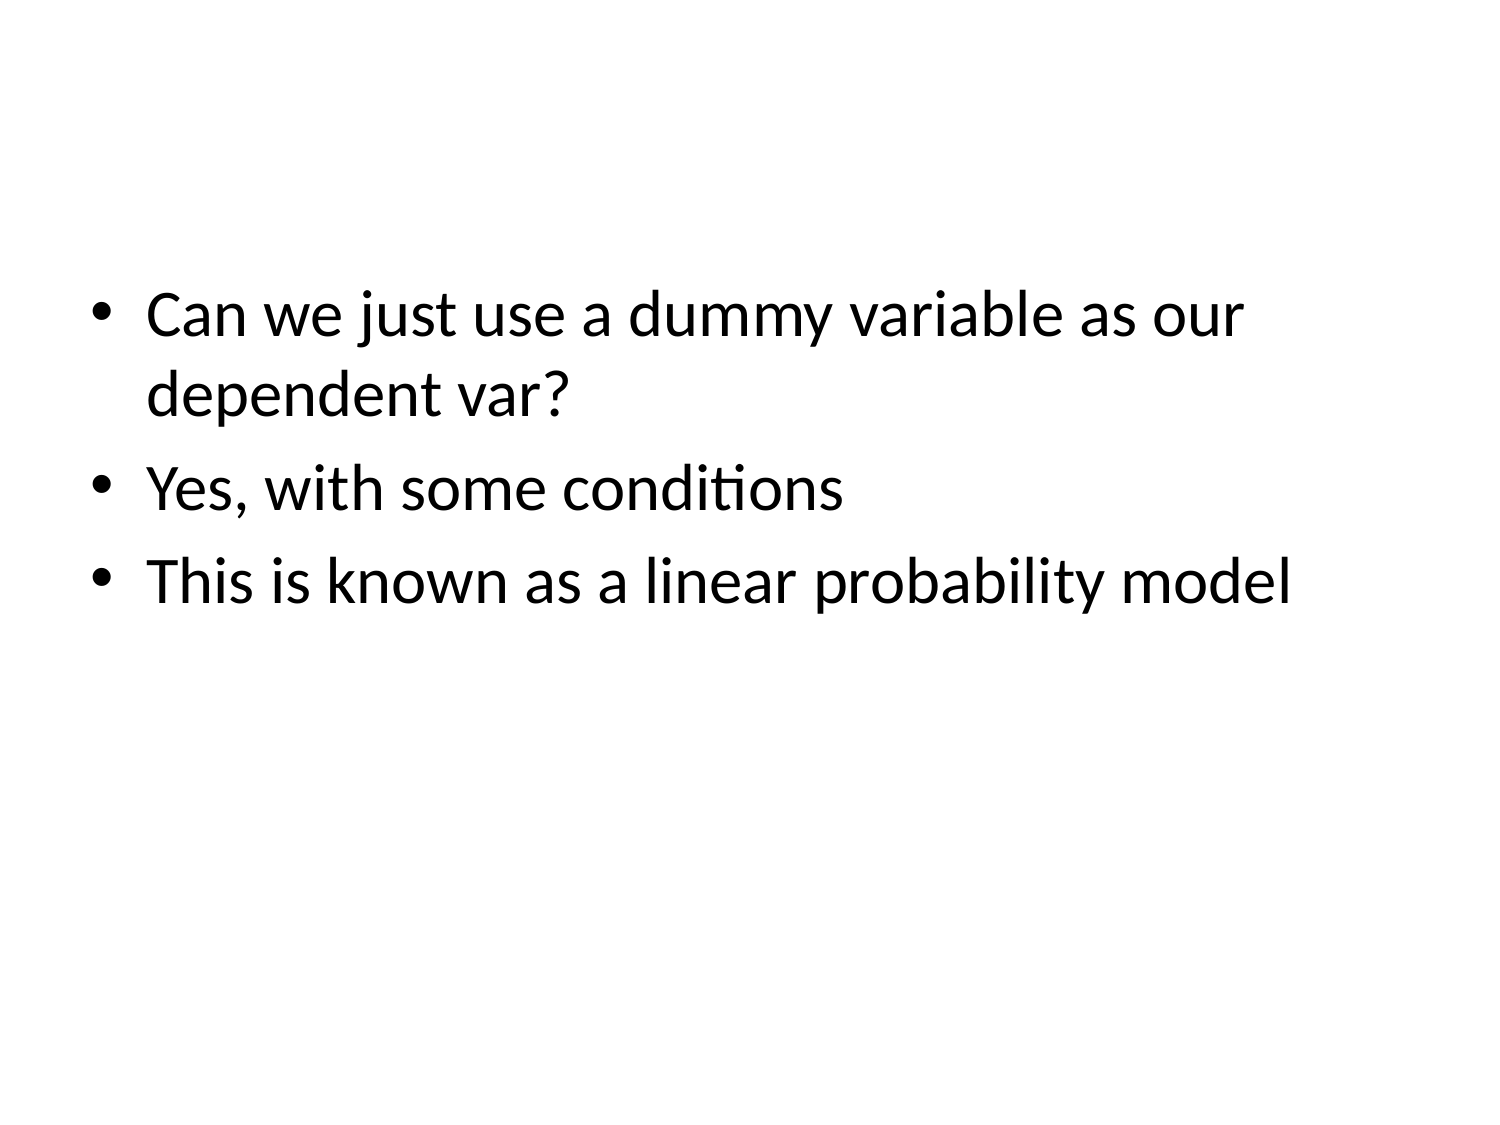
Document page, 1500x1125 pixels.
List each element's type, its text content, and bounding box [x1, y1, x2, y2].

list Can we just use a dummy variable as our dependent var? Yes, with some conditions This is known as a linear probability model [75, 262, 1425, 1005]
